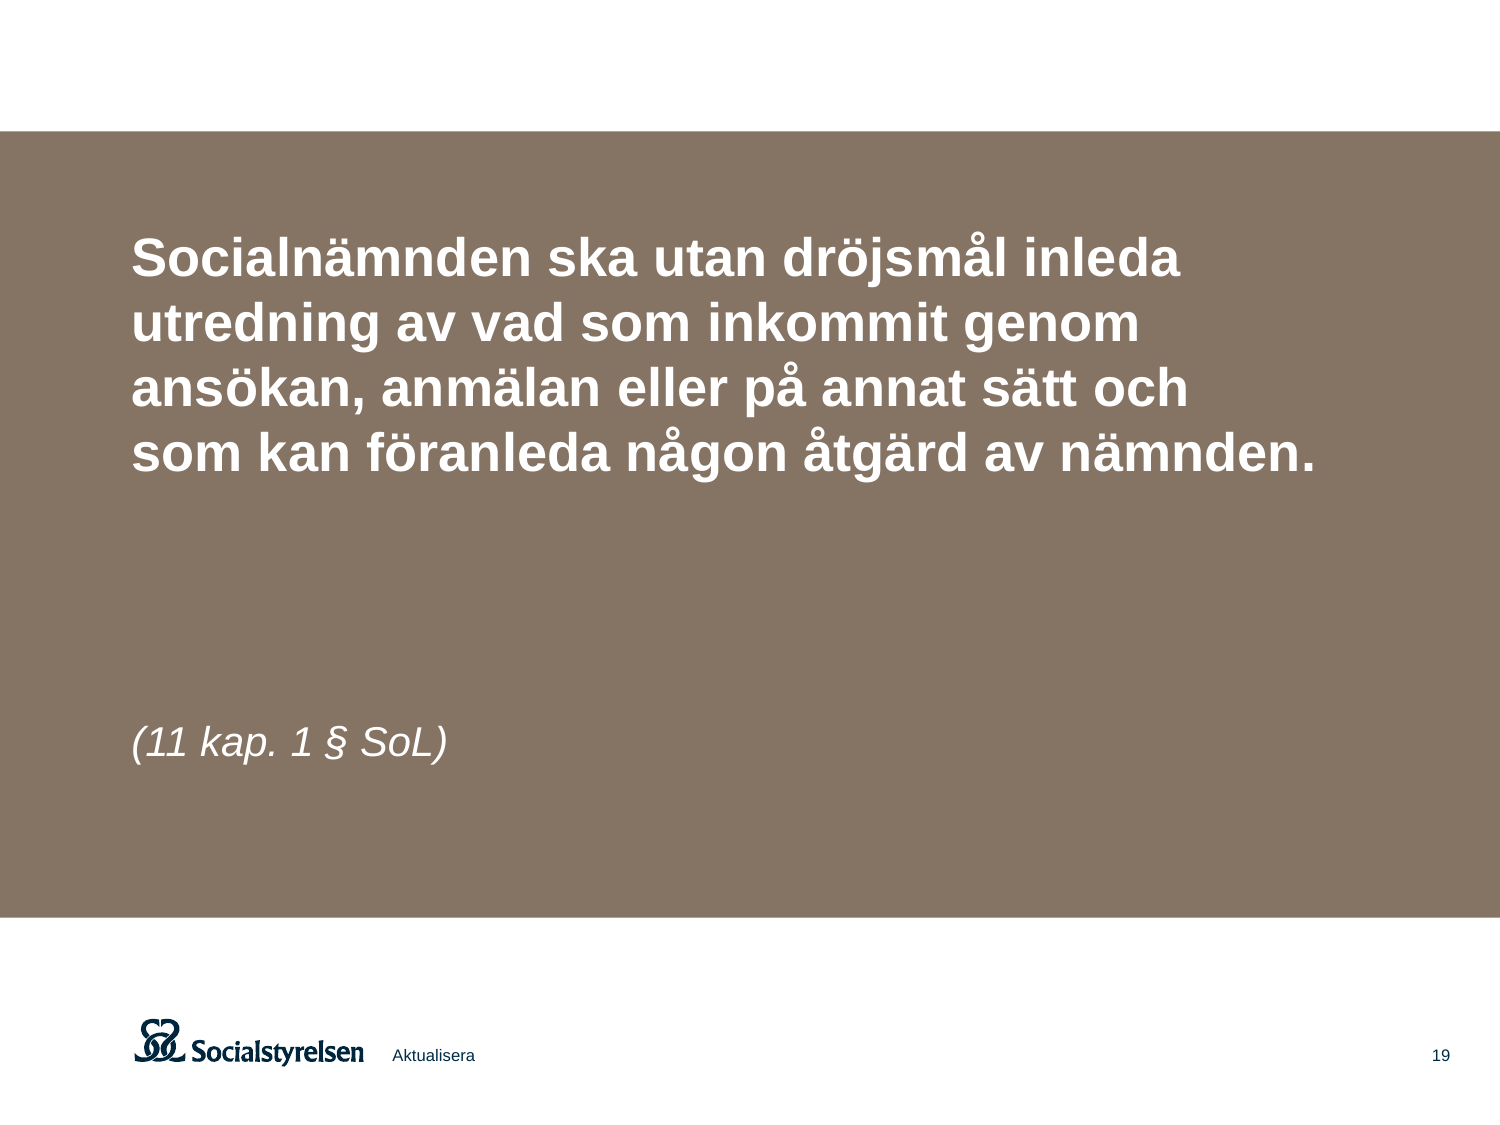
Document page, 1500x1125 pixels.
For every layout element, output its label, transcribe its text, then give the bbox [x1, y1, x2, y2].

footer Aktualisera [392, 1032, 1101, 1077]
slide_number 19 [1379, 1032, 1451, 1077]
list Socialnämnden ska utan dröjsmål inleda utredning av vad som inkommit genom ansökan, anmälan eller på annat sätt och som kan föranleda någon åtgärd av nämnden. (11 kap. 1 § SoL) [131, 221, 1331, 831]
